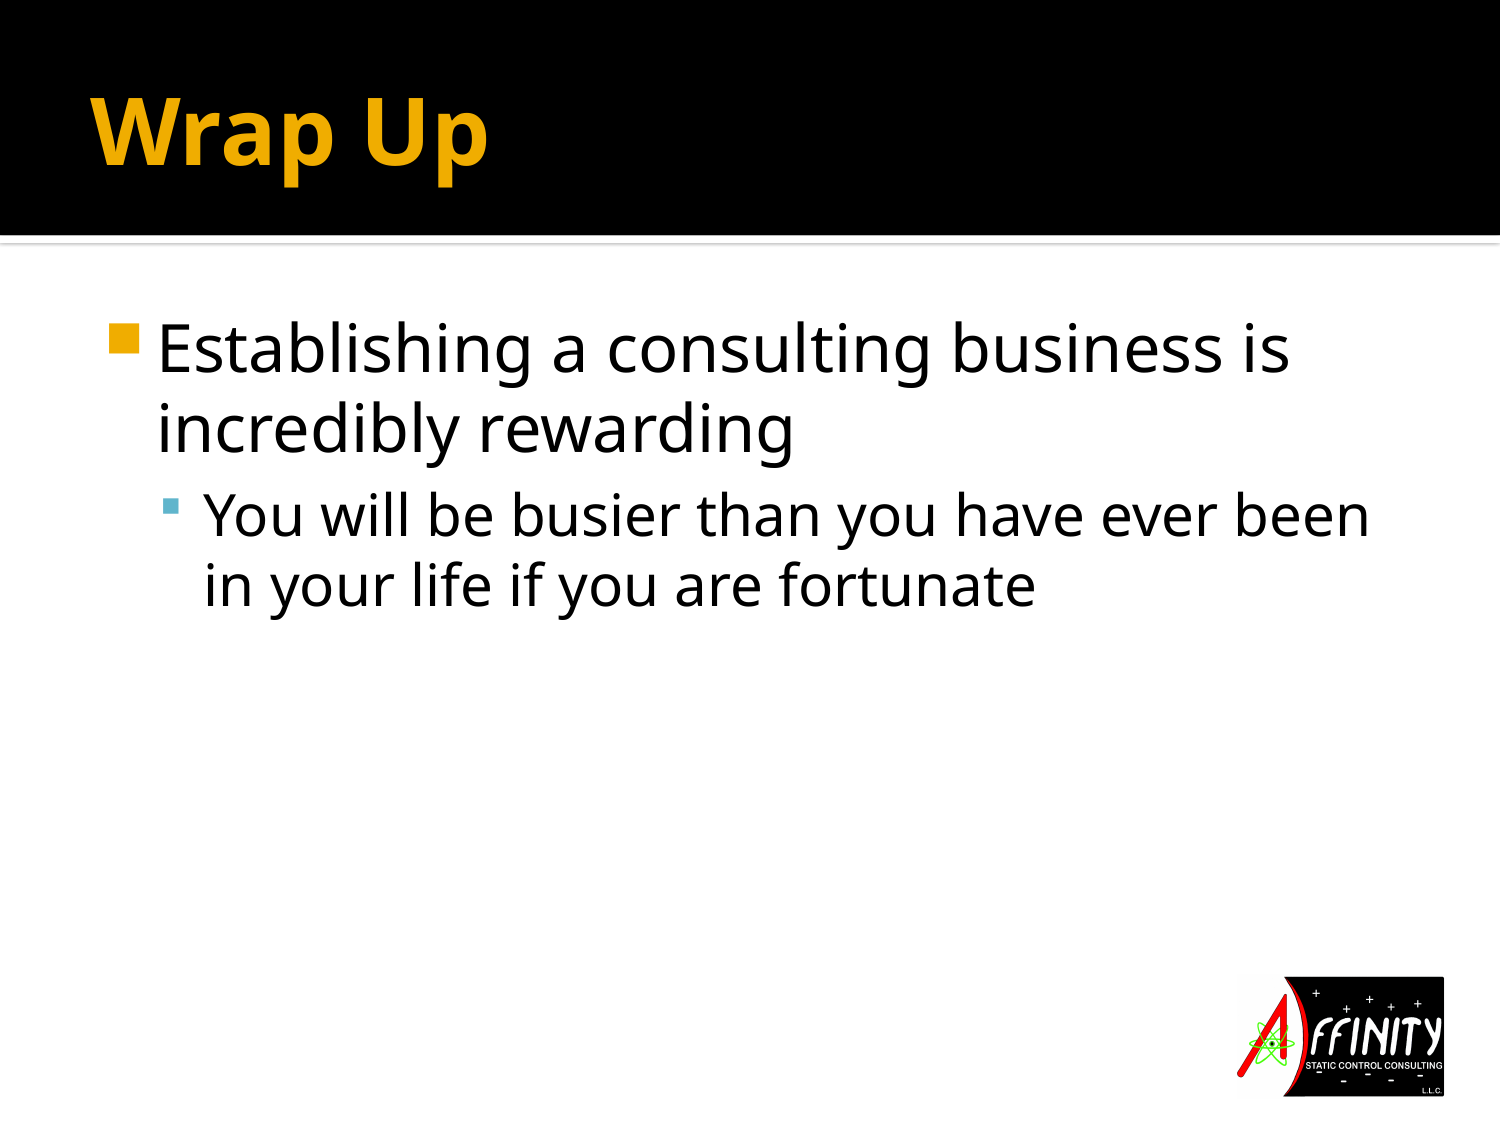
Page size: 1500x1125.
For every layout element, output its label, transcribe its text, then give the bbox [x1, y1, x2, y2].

list Establishing a consulting business is incredibly rewarding You will be busier than you have ever been in your life if you are fortunate [75, 291, 1425, 1050]
title Wrap Up [75, 25, 1425, 231]
picture [1237, 974, 1447, 1099]
